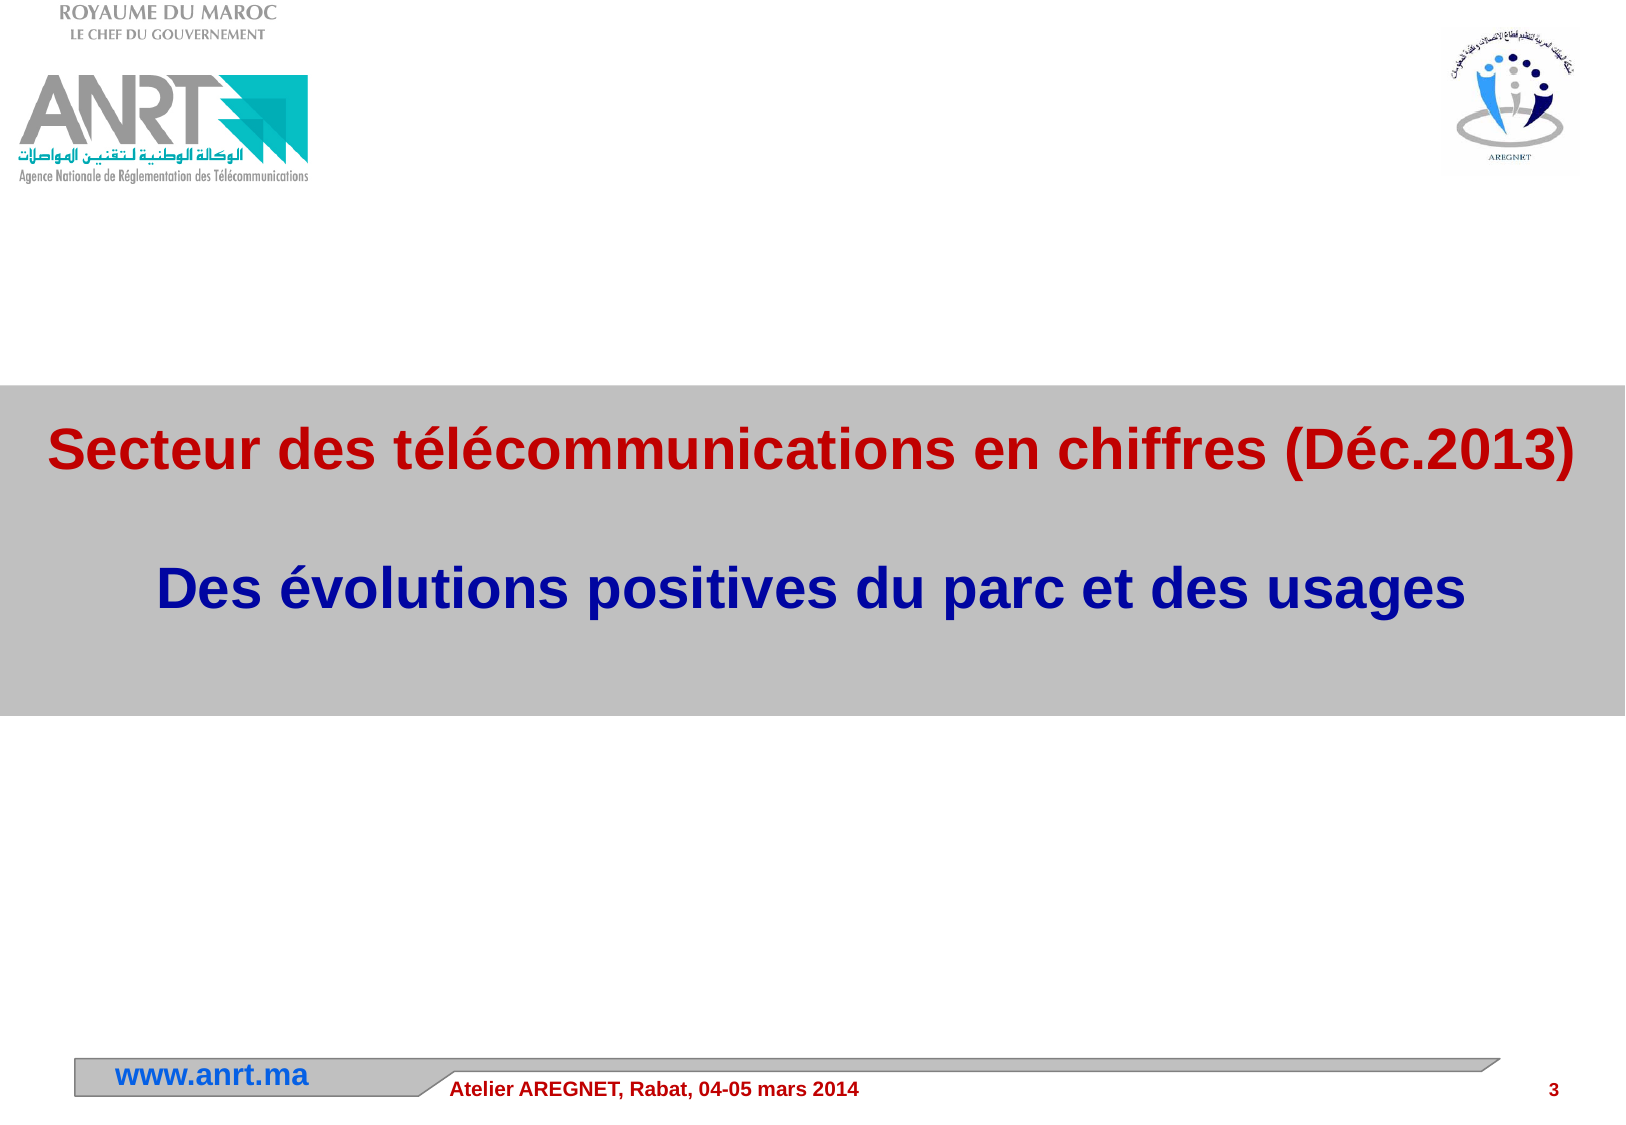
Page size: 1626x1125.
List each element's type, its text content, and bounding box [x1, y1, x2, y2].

picture [1407, 0, 1625, 189]
text_box Secteur des télécommunications en chiffres (Déc.2013) Des évolutions positives du parc et des usages [0, 385, 1625, 716]
picture [1, 1, 325, 185]
